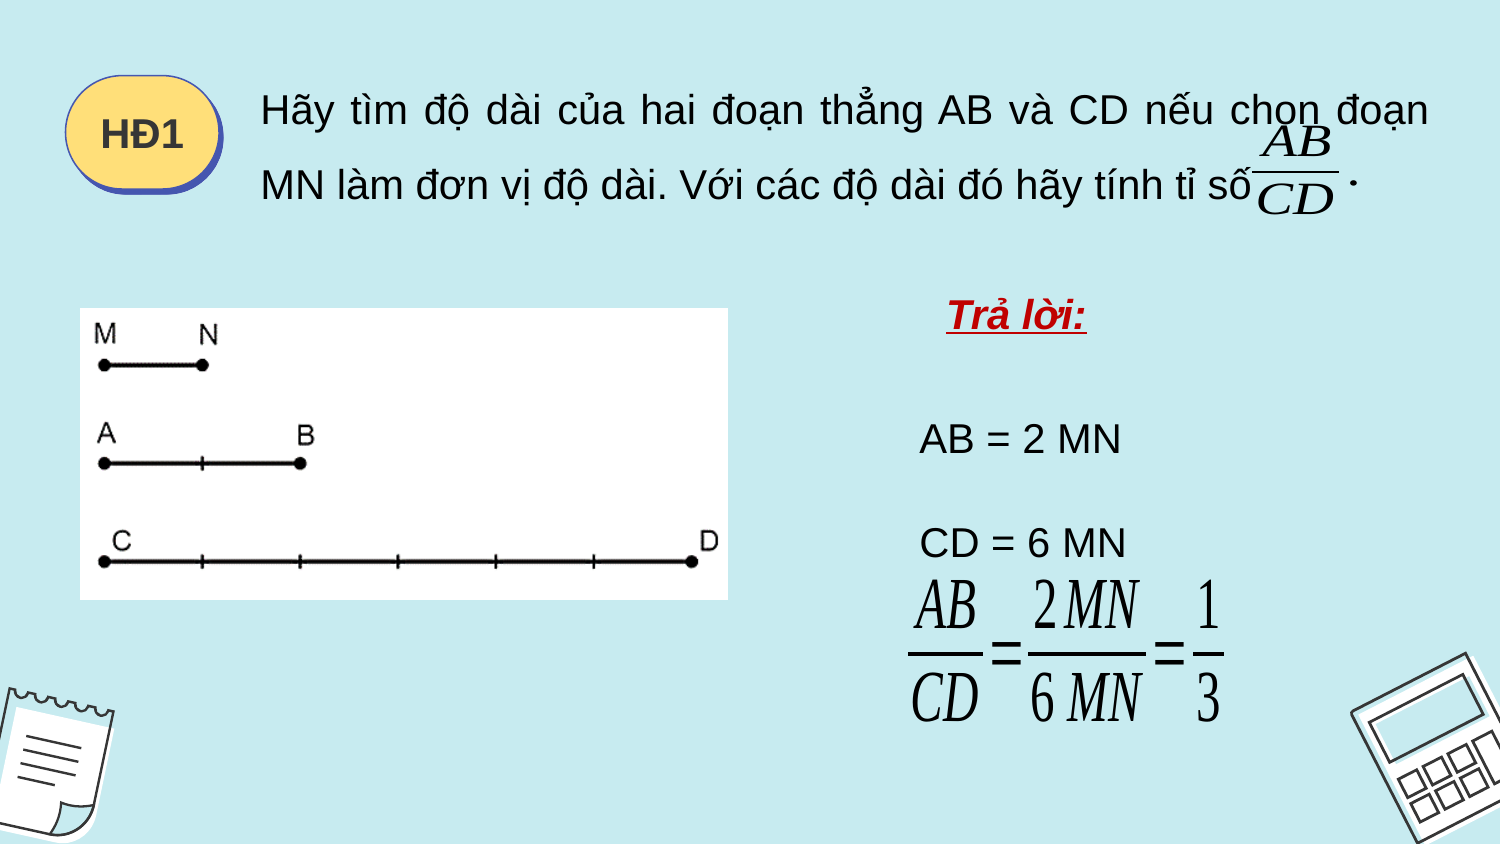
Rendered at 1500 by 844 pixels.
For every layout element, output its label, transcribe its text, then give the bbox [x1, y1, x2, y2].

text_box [1361, 659, 1500, 838]
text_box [245, 50, 1445, 226]
text_box Trả lời: [886, 280, 1146, 346]
picture [80, 308, 728, 600]
text_box AB = 2 MN CD = 6 MN [904, 379, 1500, 574]
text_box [0, 686, 116, 844]
text_box HĐ1 [65, 75, 220, 190]
